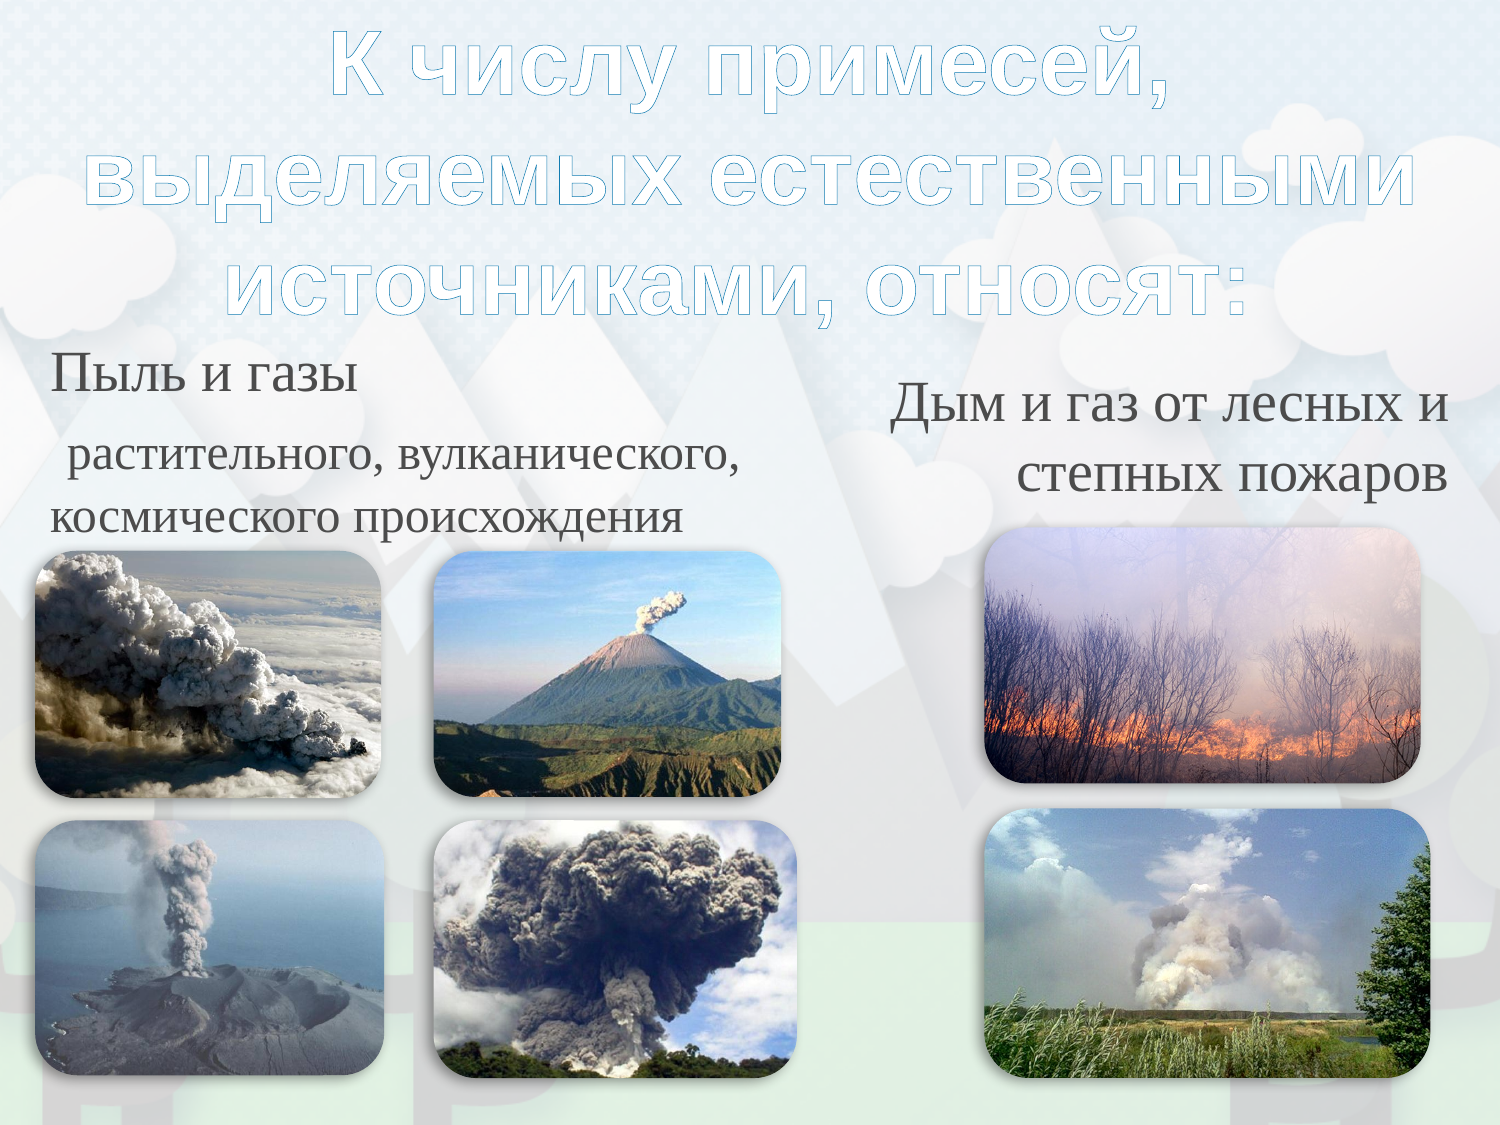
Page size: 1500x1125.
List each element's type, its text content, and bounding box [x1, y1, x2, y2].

title К числу примесей, выделяемых естественными источниками, относят: [0, 0, 1500, 446]
picture [433, 820, 798, 1079]
picture [984, 527, 1421, 784]
picture [34, 550, 382, 799]
picture [433, 550, 782, 798]
picture [984, 808, 1431, 1079]
text_box Дым и газ от лесных и степных пожаров [726, 328, 1465, 539]
picture [34, 820, 385, 1076]
text_box Пыль и газы растительного, вулканического, космического происхождения [35, 316, 797, 610]
